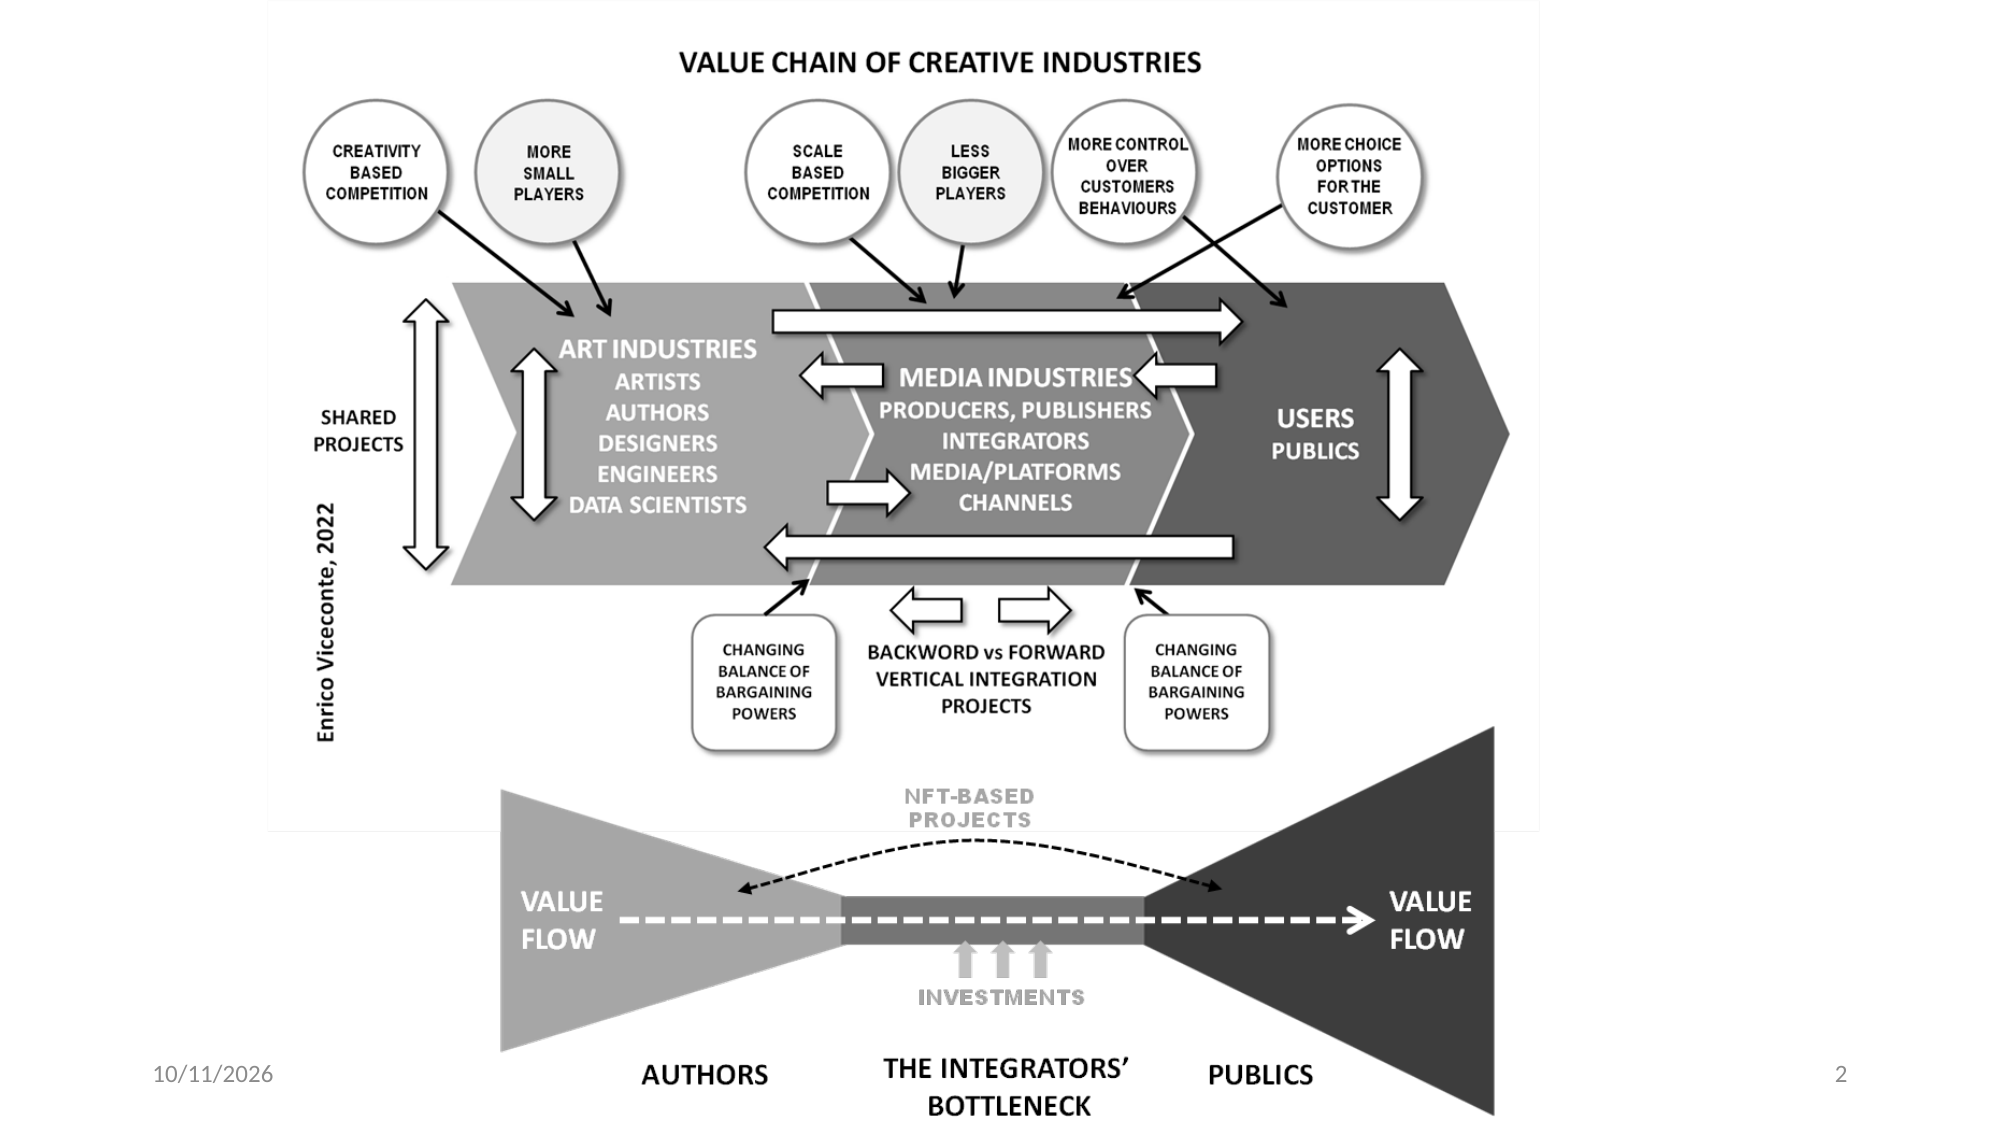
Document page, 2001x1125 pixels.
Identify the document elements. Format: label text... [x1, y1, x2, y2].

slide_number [137, 1042, 266, 1103]
slide_number 2 [1541, 1042, 1863, 1103]
picture [266, 0, 1541, 1125]
